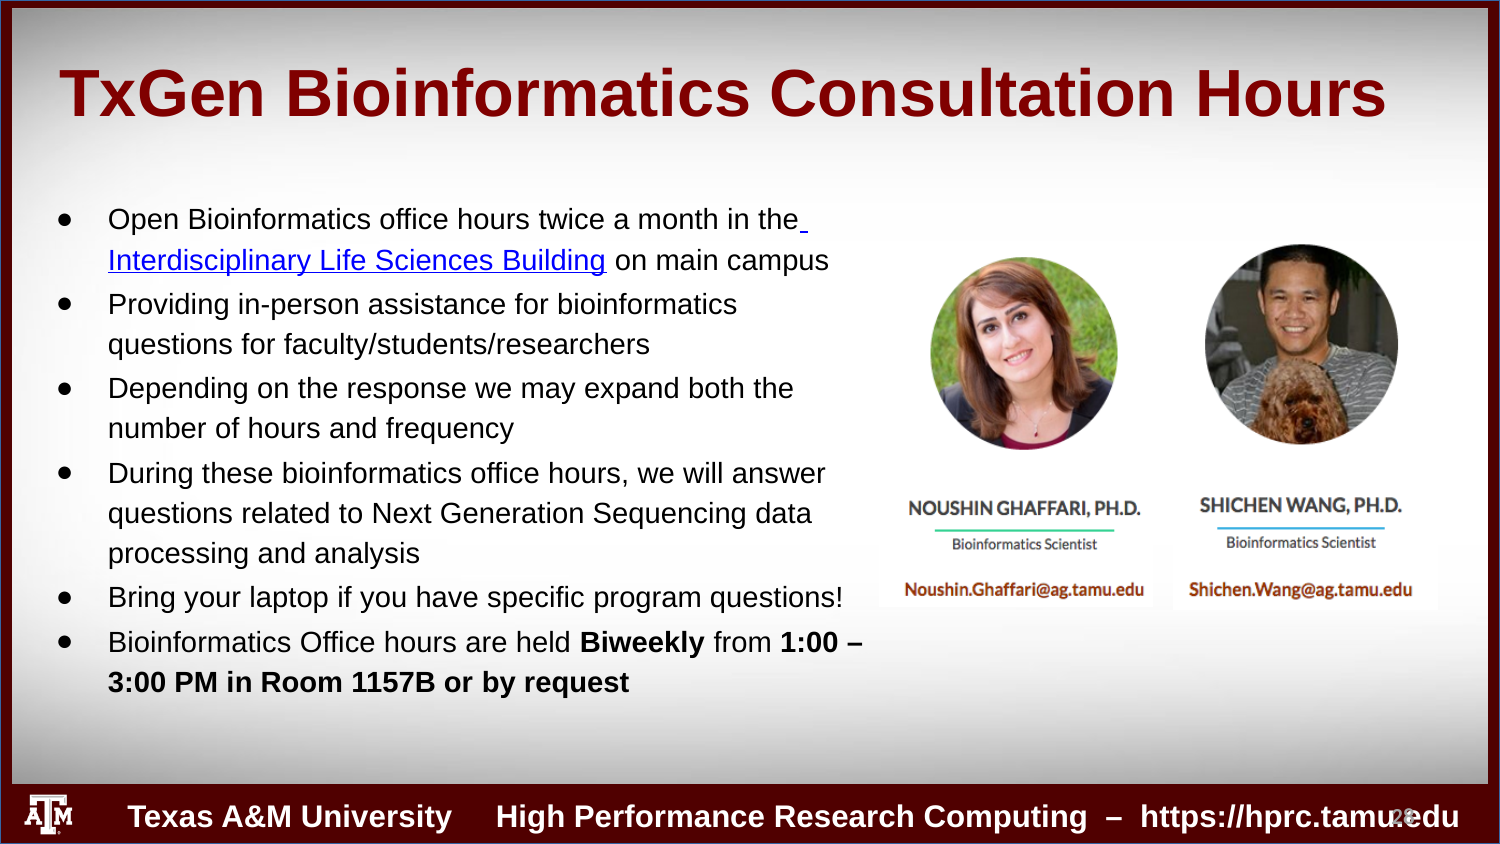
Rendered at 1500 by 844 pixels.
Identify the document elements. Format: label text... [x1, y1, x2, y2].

title TxGen Bioinformatics Consultation Hours [44, 46, 1438, 138]
list Open Bioinformatics office hours twice a month in the Interdisciplinary Life Sciences Building on main campus Providing in-person assistance for bioinformatics questions for faculty/students/researchers Depending on the response we may expand both the number of hours and frequency During these bioinformatics office hours, we will answer questions related to Next Generation Sequencing data processing and analysis Bring your laptop if you have specific program questions! Bioinformatics Office hours are held Biweekly from 1:00 – 3:00 PM in Room 1157B or by request [17, 187, 879, 774]
slide_number 28 [1326, 795, 1430, 836]
picture [0, 8, 1488, 844]
